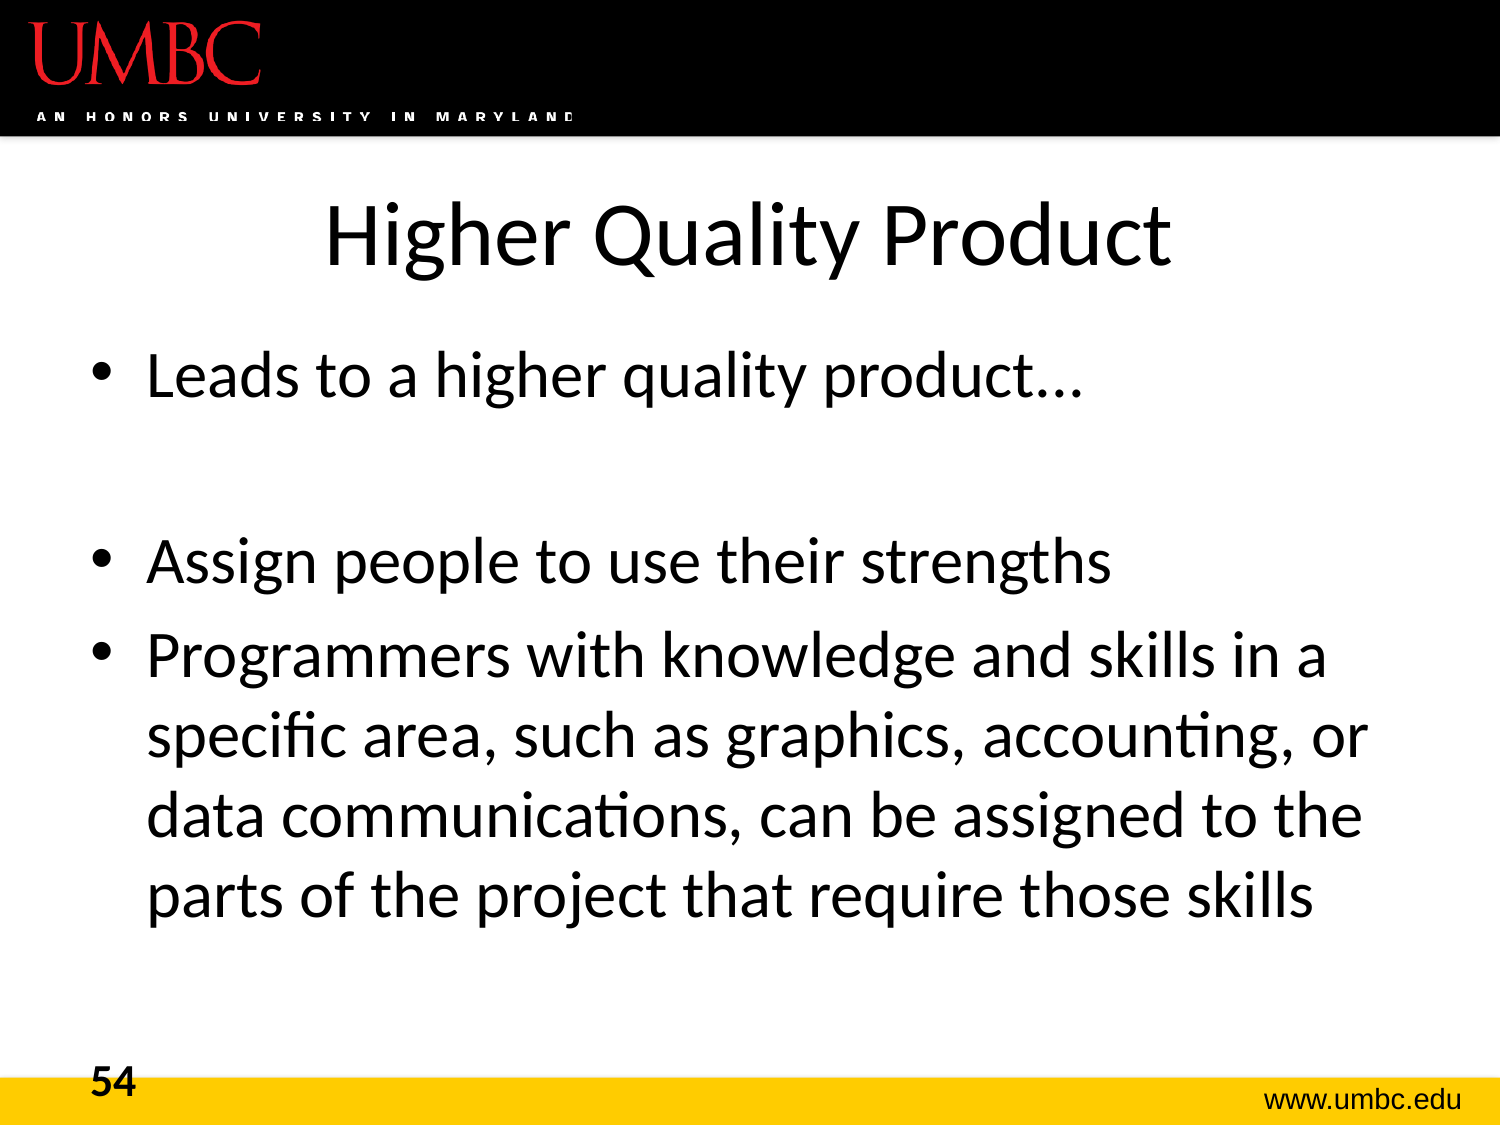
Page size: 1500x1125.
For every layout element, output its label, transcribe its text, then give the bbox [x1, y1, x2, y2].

title Higher Quality Product [75, 135, 1425, 323]
slide_number 54 [75, 1042, 425, 1103]
list Leads to a higher quality product... Assign people to use their strengths Programmers with knowledge and skills in a specific area, such as graphics, accounting, or data communications, can be assigned to the parts of the project that require those skills [75, 323, 1425, 1005]
